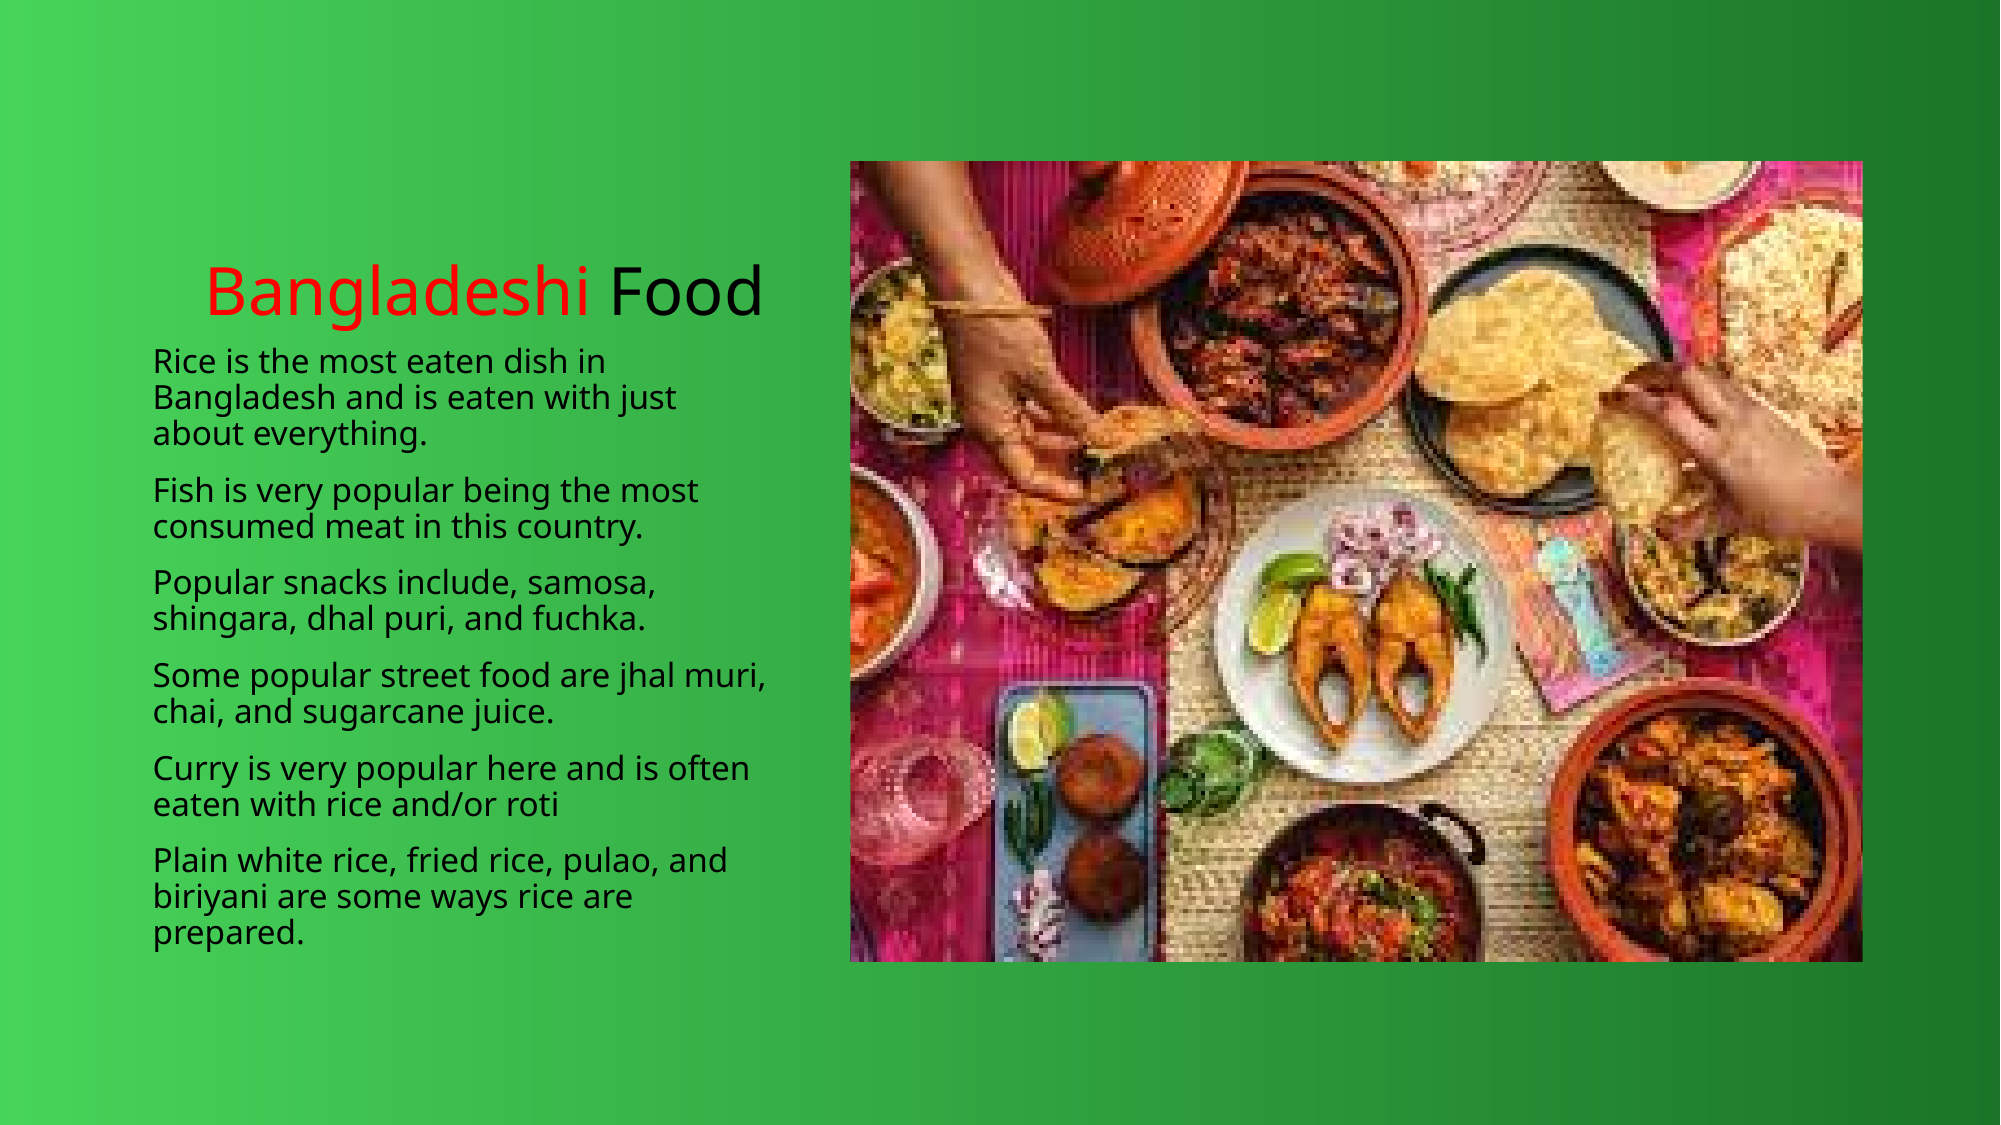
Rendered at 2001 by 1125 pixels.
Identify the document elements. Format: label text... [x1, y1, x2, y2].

list Rice is the most eaten dish in Bangladesh and is eaten with just about everything. Fish is very popular being the most consumed meat in this country. Popular snacks include, samosa, shingara, dhal puri, and fuchka. Some popular street food are jhal muri, chai, and sugarcane juice. Curry is very popular here and is often eaten with rice and/or roti Plain white rice, fried rice, pulao, and biriyani are some ways rice are prepared. [137, 337, 783, 963]
picture [849, 161, 1864, 962]
title Bangladeshi Food [137, 75, 783, 337]
